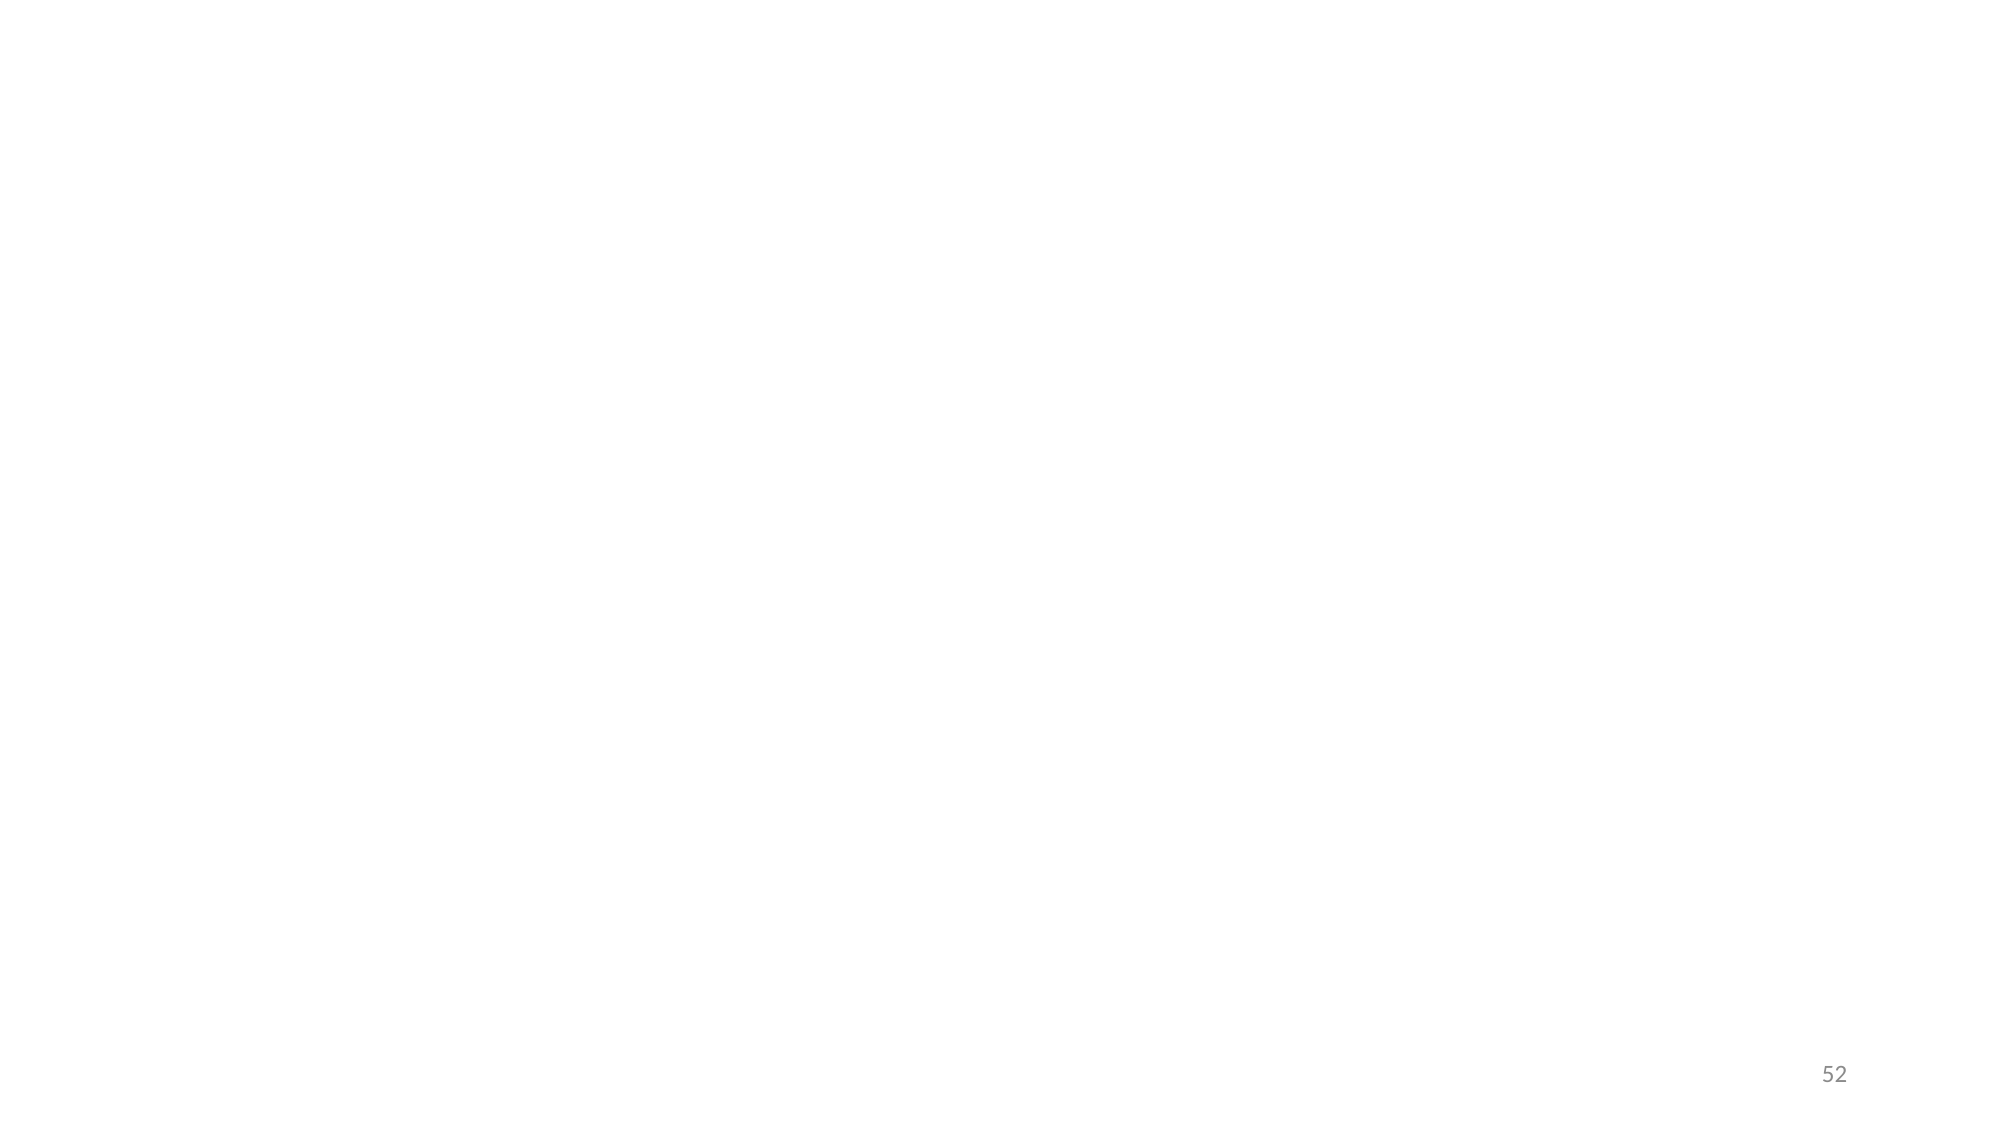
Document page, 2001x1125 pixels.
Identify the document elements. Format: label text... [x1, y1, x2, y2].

slide_number 52 [1412, 1042, 1863, 1103]
